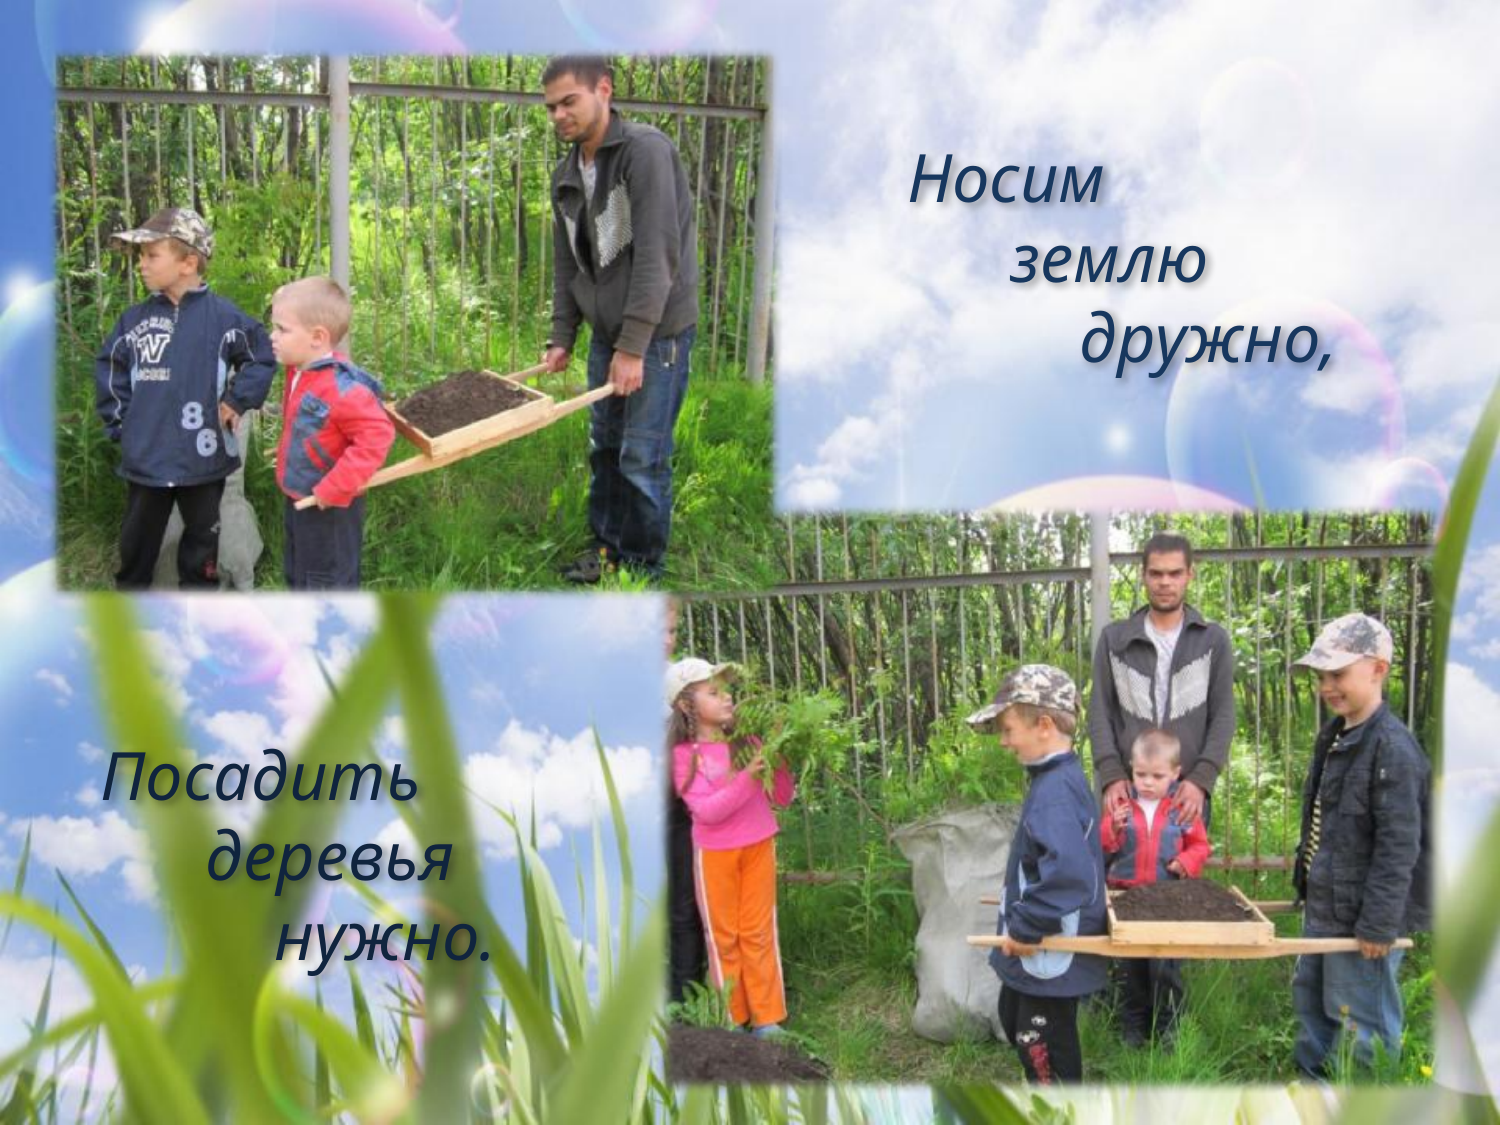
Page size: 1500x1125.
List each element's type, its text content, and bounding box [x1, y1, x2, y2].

text_box Носим землю дружно, [892, 128, 1353, 384]
picture [0, 0, 1500, 1125]
text_box Посадить деревья нужно. [70, 726, 610, 982]
